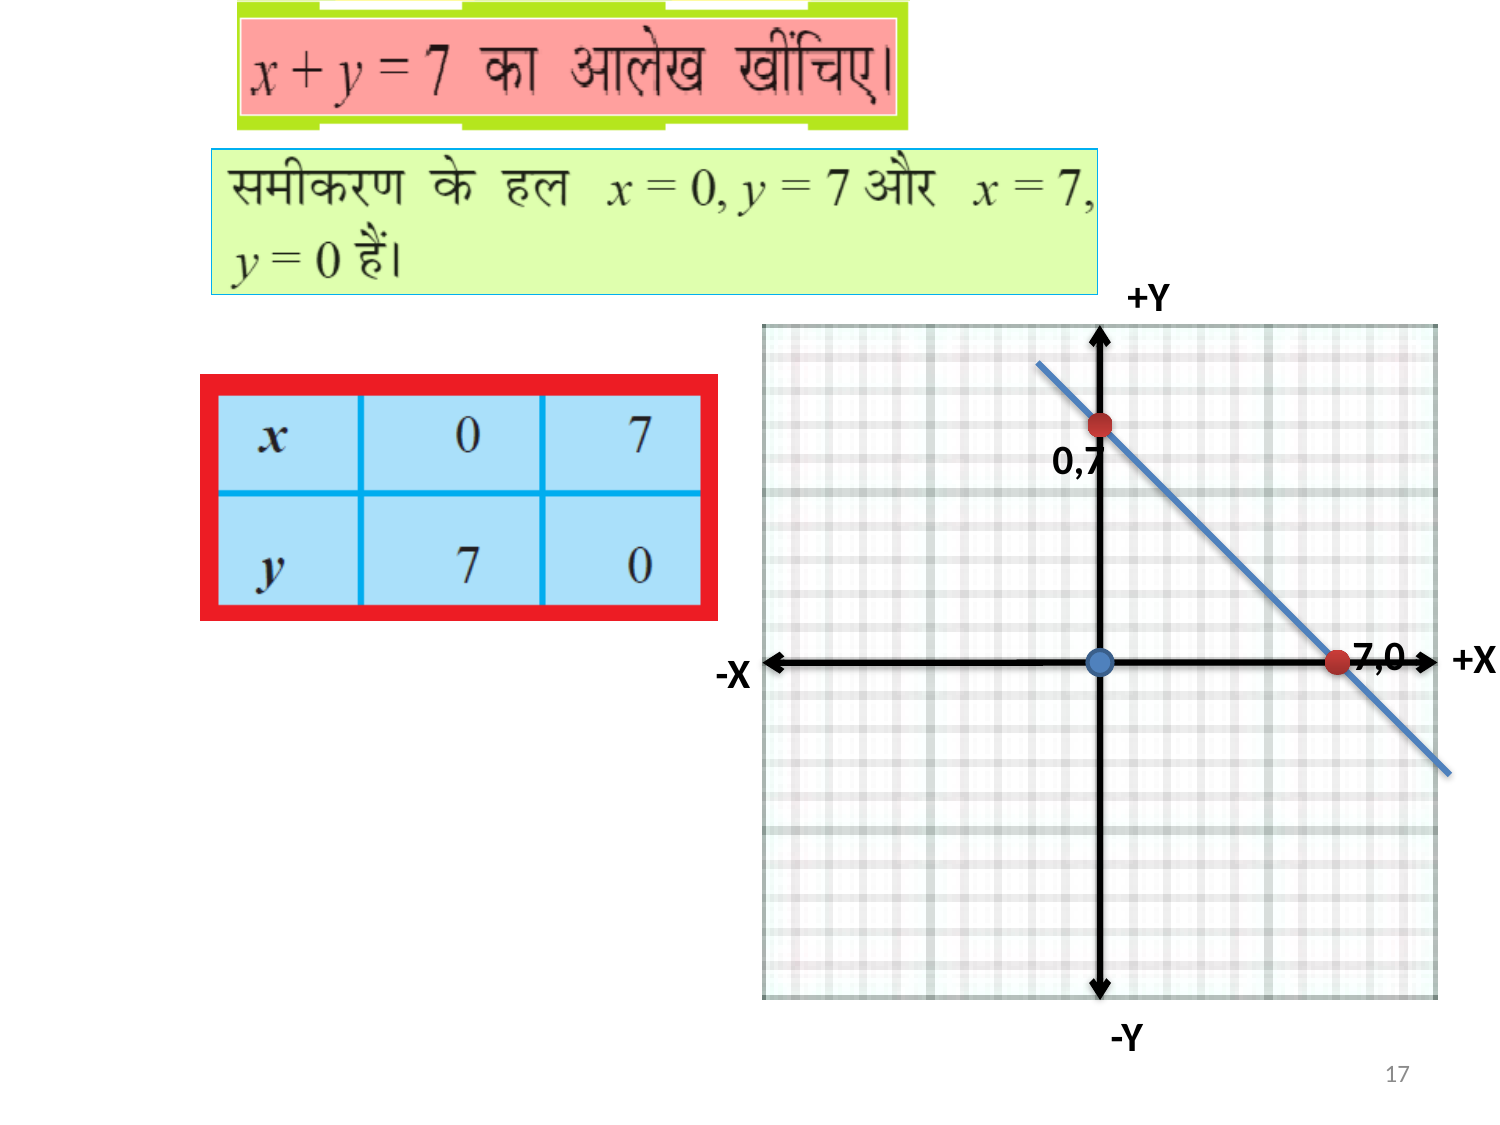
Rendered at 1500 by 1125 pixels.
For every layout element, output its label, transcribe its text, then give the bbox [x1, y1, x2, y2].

slide_number 17 [1074, 1077, 1425, 1103]
picture [237, 0, 910, 132]
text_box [699, 262, 1500, 1068]
picture [213, 151, 1096, 293]
picture [199, 374, 699, 621]
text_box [1037, 362, 1451, 776]
